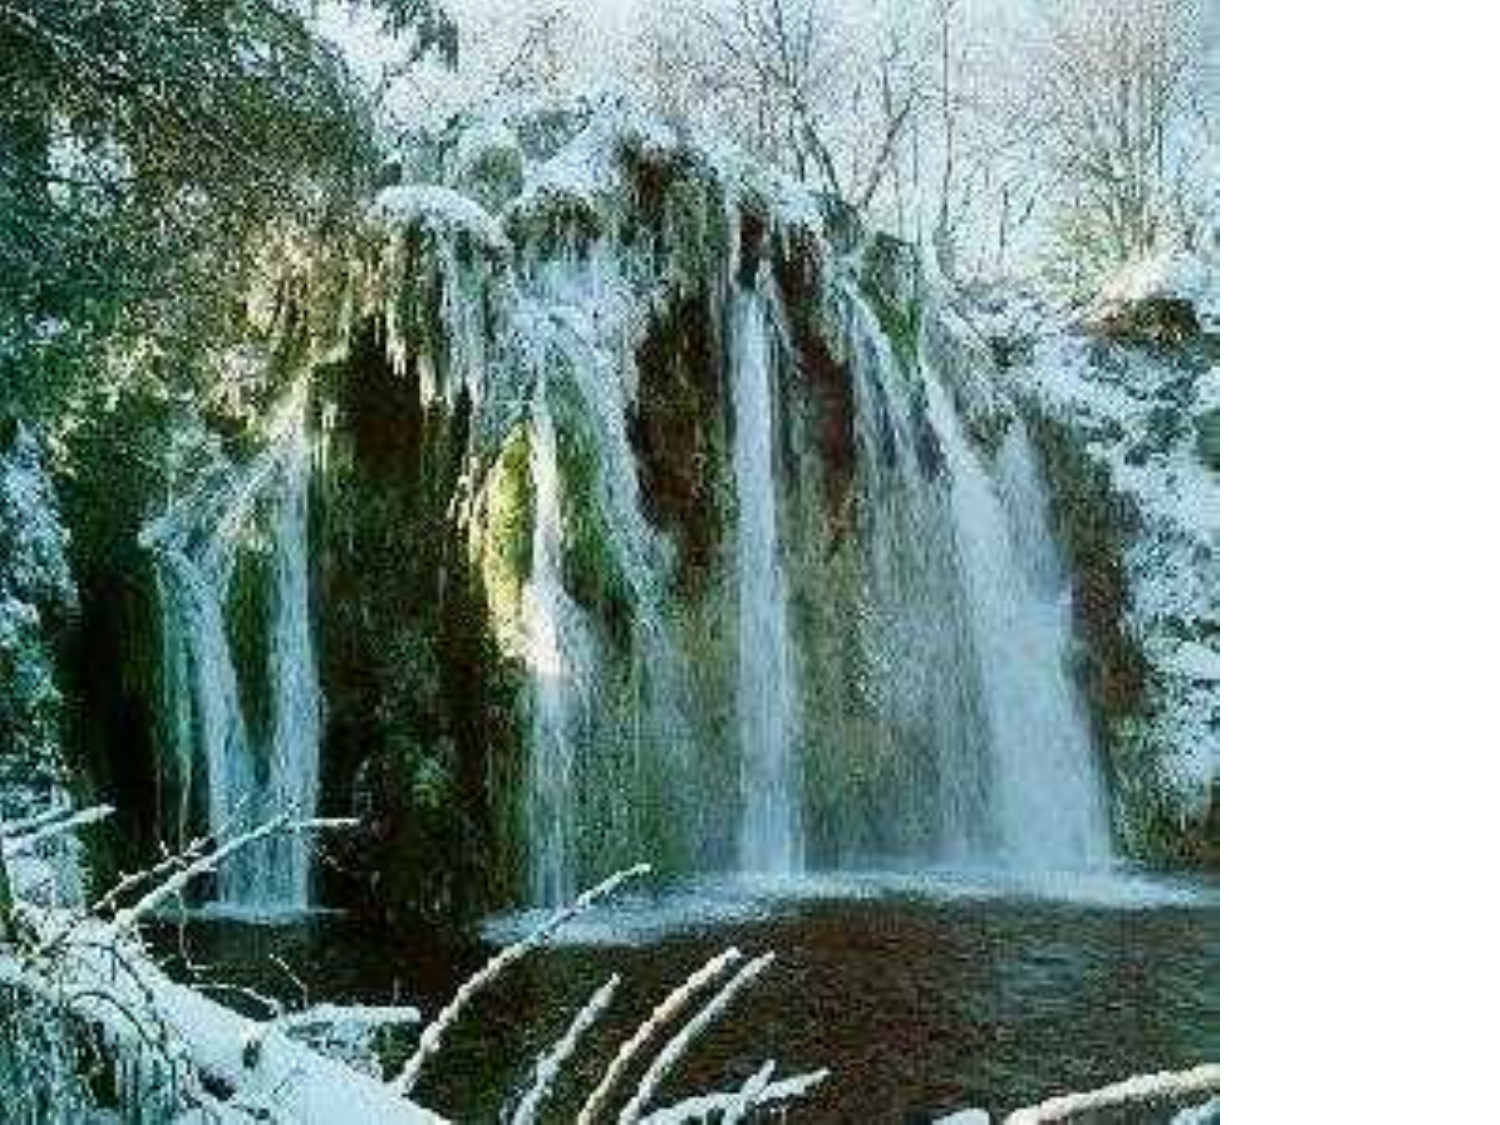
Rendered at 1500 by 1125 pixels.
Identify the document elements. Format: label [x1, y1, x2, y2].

list [0, 0, 1220, 1125]
